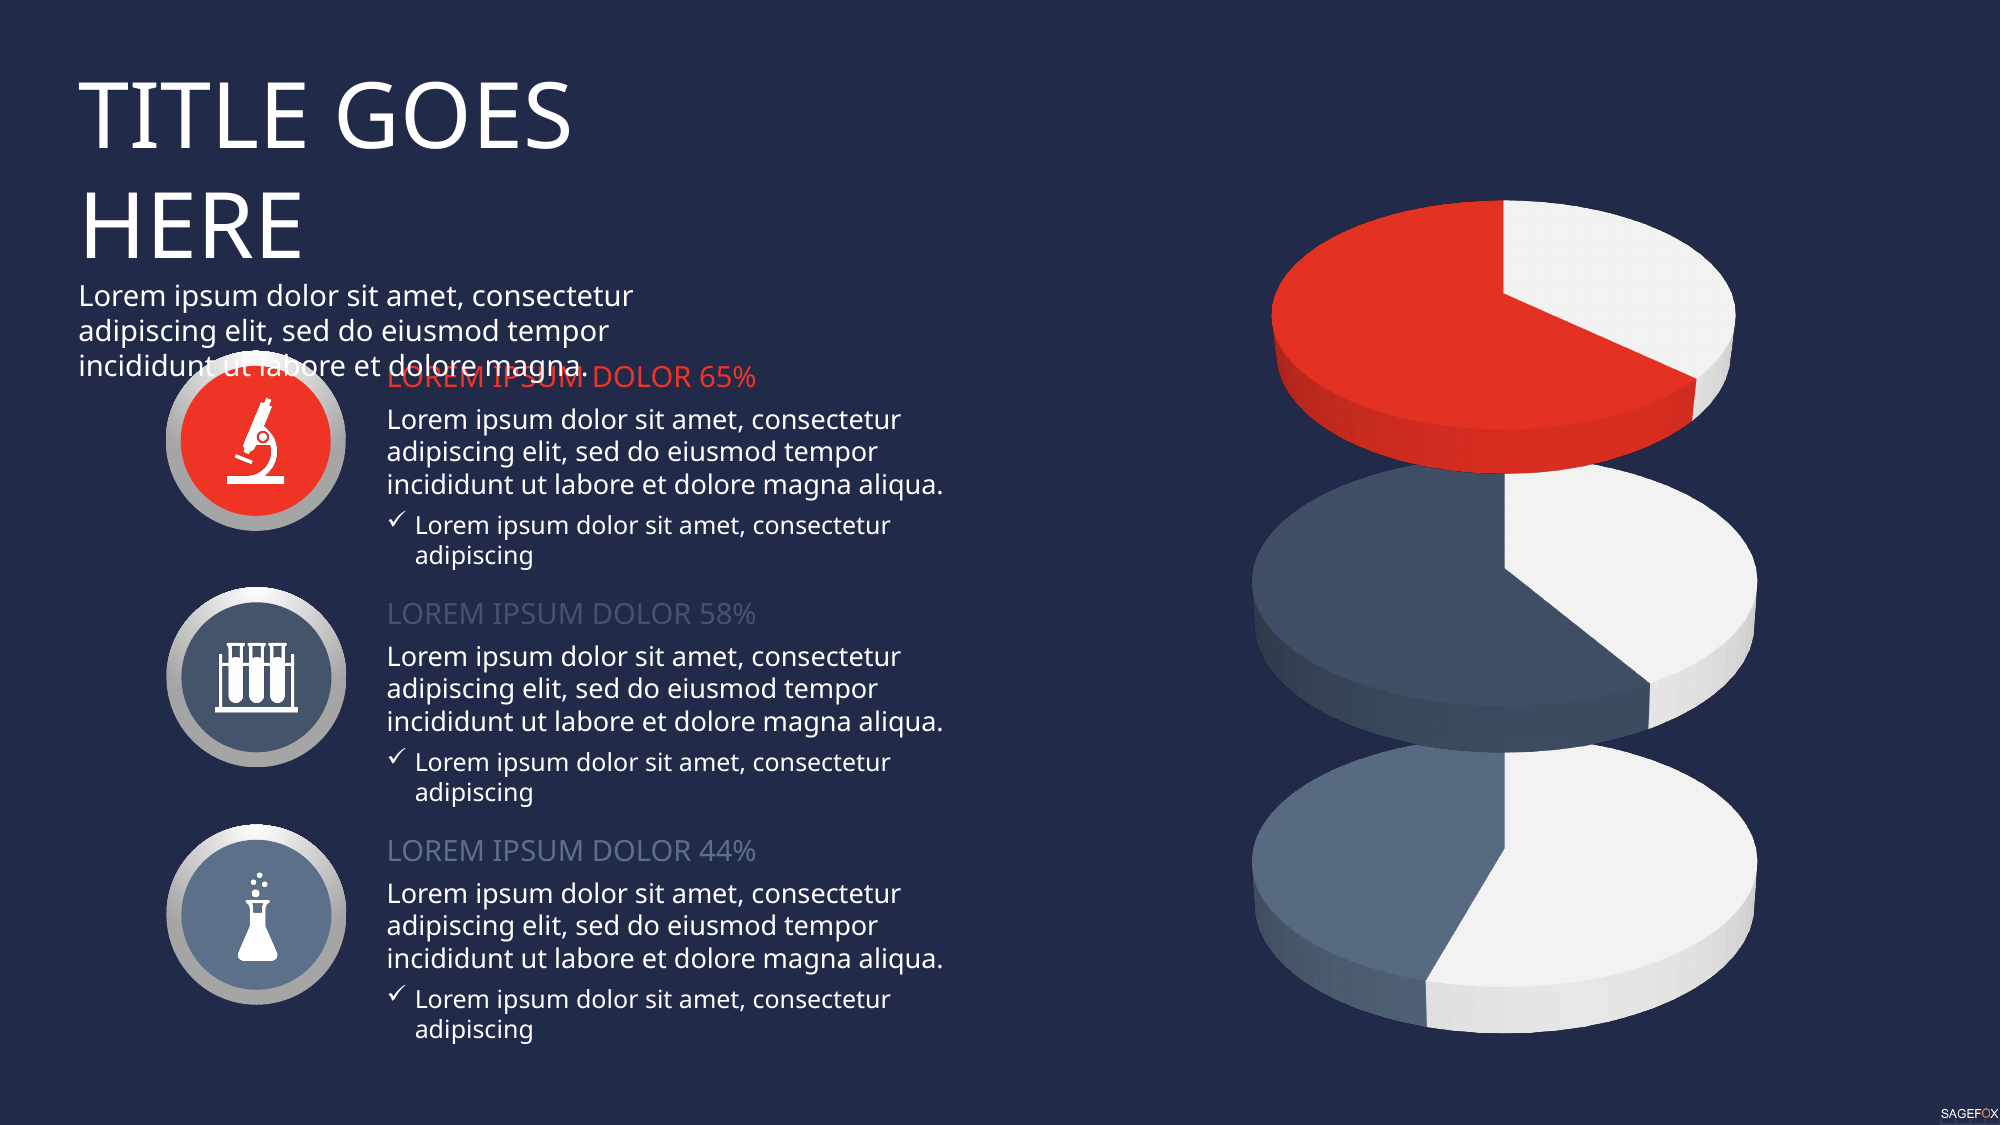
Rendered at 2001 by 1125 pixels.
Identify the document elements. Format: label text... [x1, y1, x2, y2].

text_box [166, 824, 347, 1005]
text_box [166, 587, 347, 768]
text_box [165, 350, 346, 531]
picture [211, 632, 302, 723]
text_box LOREM IPSUM DOLOR 44% Lorem ipsum dolor sit amet, consectetur adipiscing elit, sed do eiusmod tempor incididunt ut labore et dolore magna aliqua. Lorem ipsum dolor sit amet, consectetur adipiscing [371, 825, 1025, 1051]
picture [1939, 1108, 2000, 1125]
text_box LOREM IPSUM DOLOR 58% Lorem ipsum dolor sit amet, consectetur adipiscing elit, sed do eiusmod tempor incididunt ut labore et dolore magna aliqua. Lorem ipsum dolor sit amet, consectetur adipiscing [371, 588, 1006, 814]
text_box TITLE GOES HERE Lorem ipsum dolor sit amet, consectetur adipiscing elit, sed do eiusmod tempor incididunt ut labore et dolore magna. [63, 49, 725, 390]
chart [1211, 149, 1797, 1080]
picture [209, 868, 306, 965]
picture [206, 392, 305, 490]
text_box LOREM IPSUM DOLOR 65% Lorem ipsum dolor sit amet, consectetur adipiscing elit, sed do eiusmod tempor incididunt ut labore et dolore magna aliqua. Lorem ipsum dolor sit amet, consectetur adipiscing [371, 351, 1006, 577]
